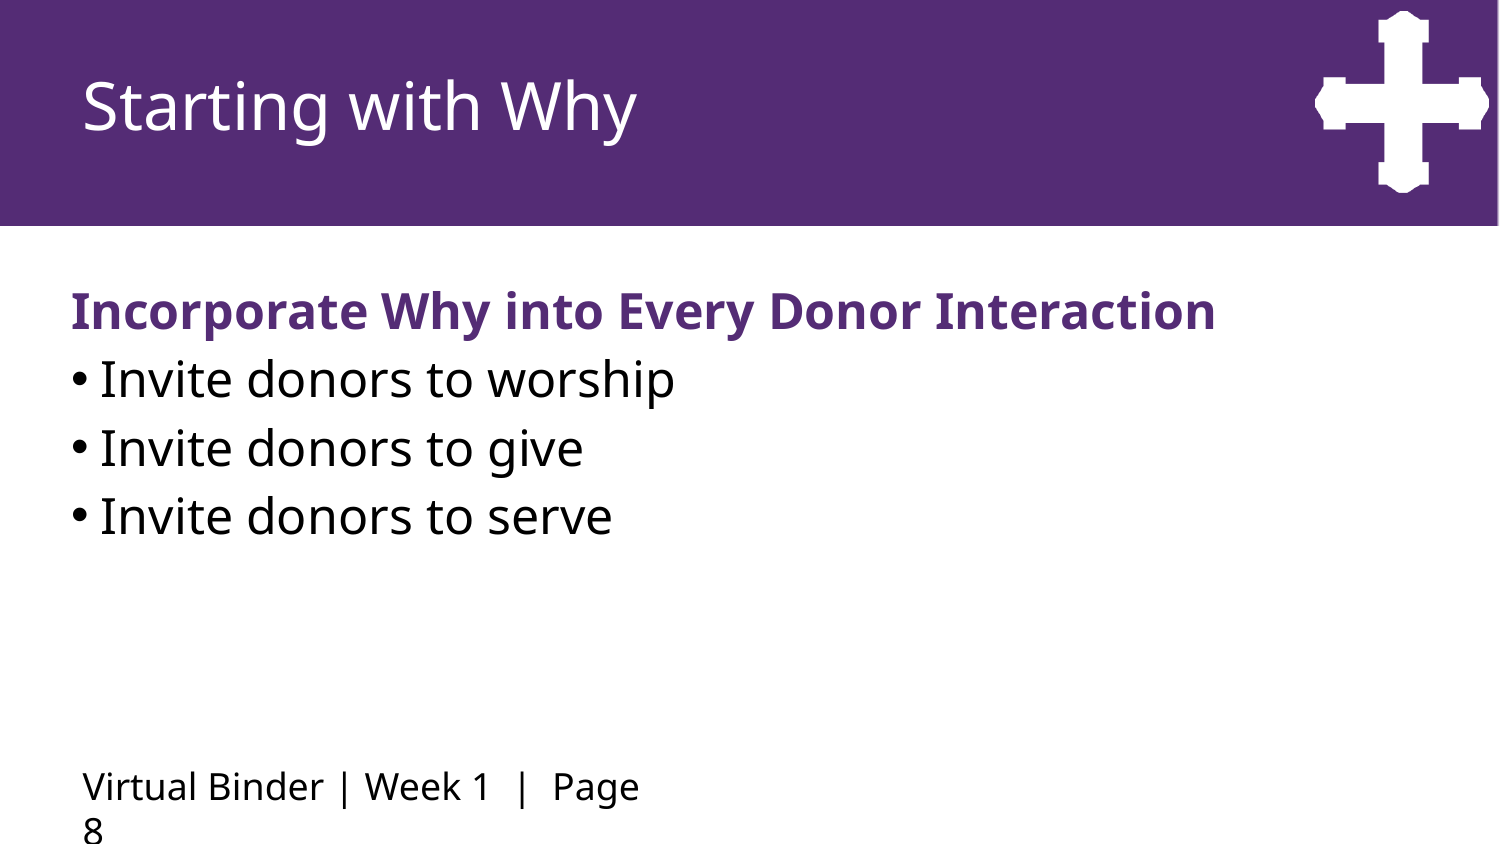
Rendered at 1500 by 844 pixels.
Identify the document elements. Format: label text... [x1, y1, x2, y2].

text_box Virtual Binder | Week 1 | Page 8 [75, 755, 665, 844]
list Incorporate Why into Every Donor Interaction Invite donors to worship Invite donors to give Invite donors to serve [63, 271, 1437, 754]
picture [0, 0, 1500, 227]
